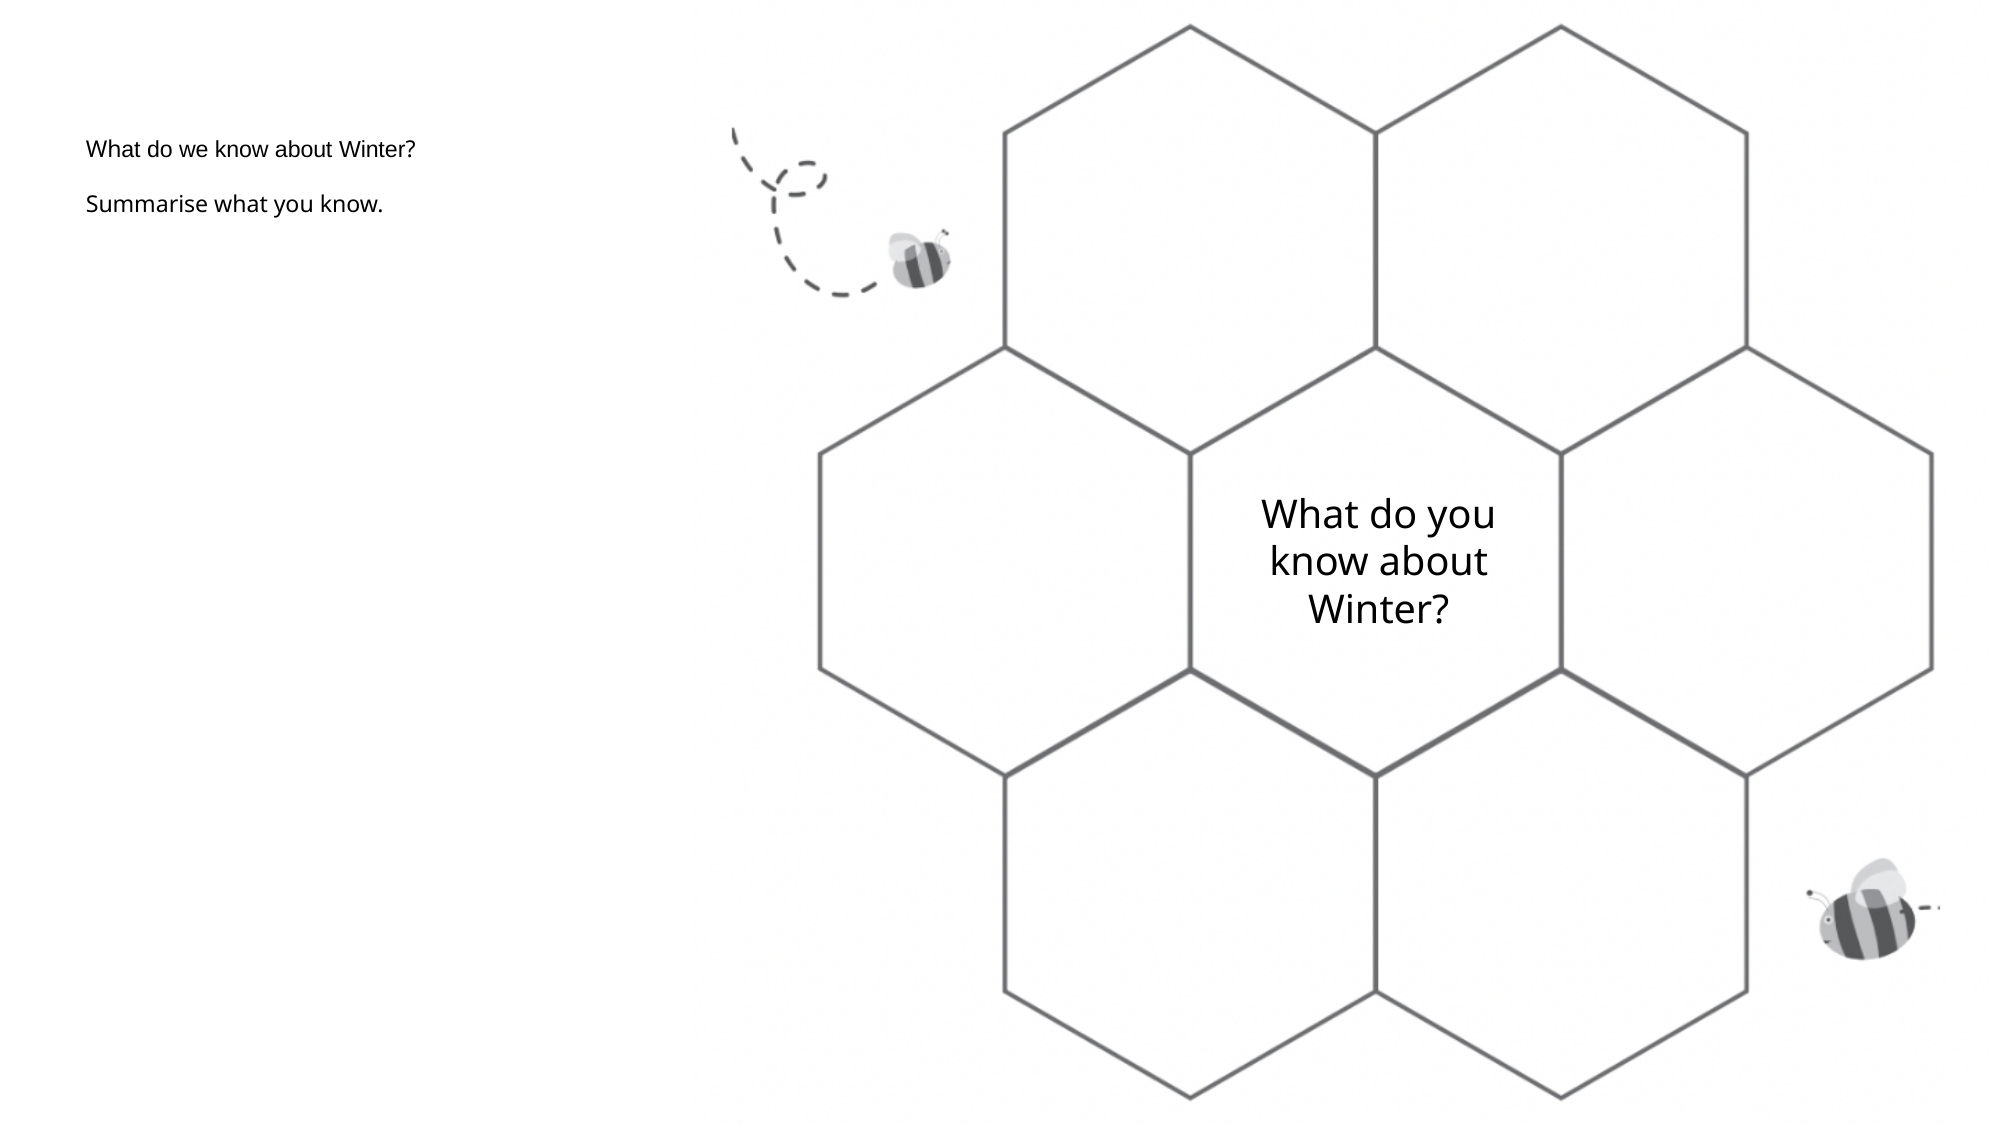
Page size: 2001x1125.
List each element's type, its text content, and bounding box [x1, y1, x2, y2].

picture [692, 0, 1990, 1125]
title What do we know about Winter? Summarise what you know. [65, 114, 687, 240]
